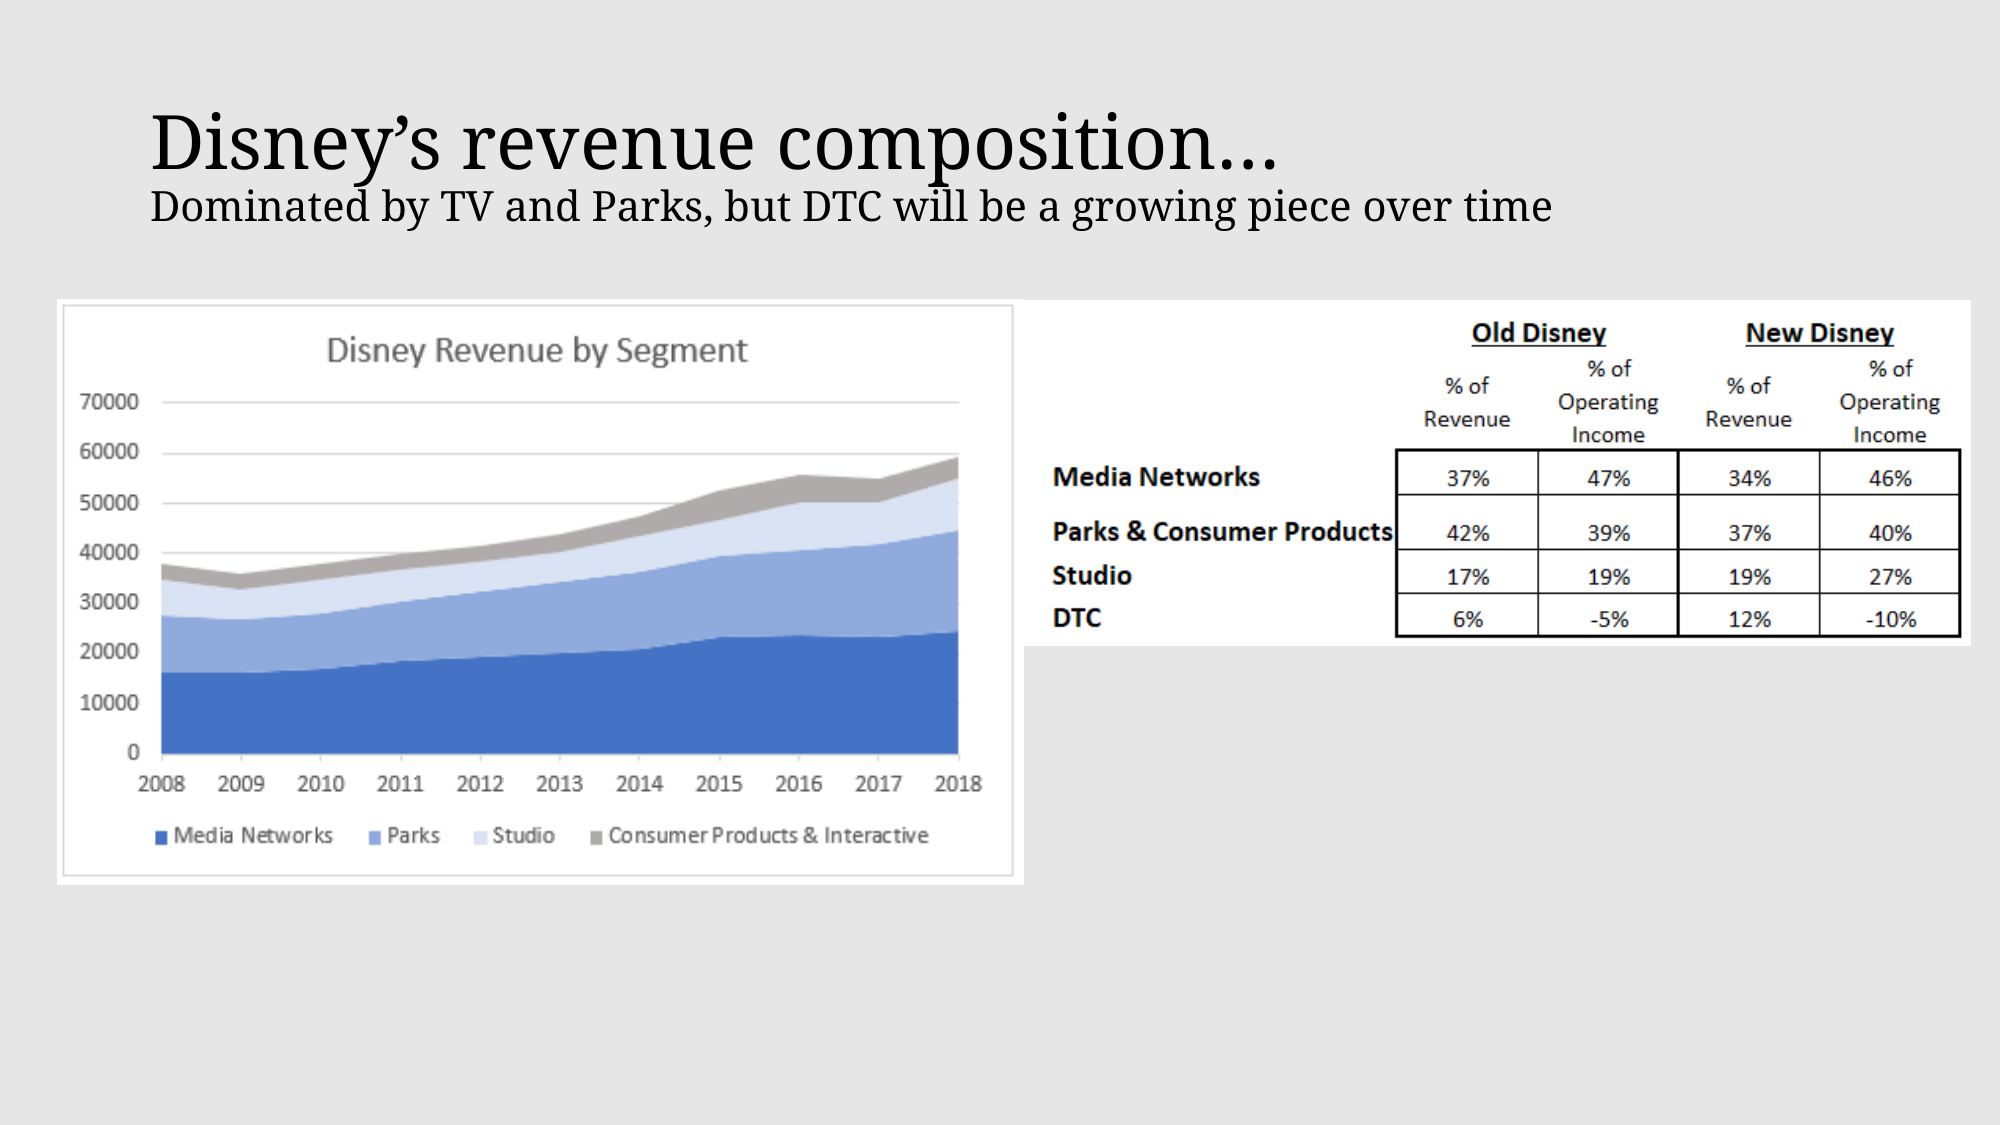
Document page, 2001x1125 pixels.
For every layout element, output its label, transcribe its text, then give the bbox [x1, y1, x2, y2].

picture [57, 299, 1971, 885]
title Disney’s revenue composition… Dominated by TV and Parks, but DTC will be a growing piece over time [135, 58, 1861, 277]
